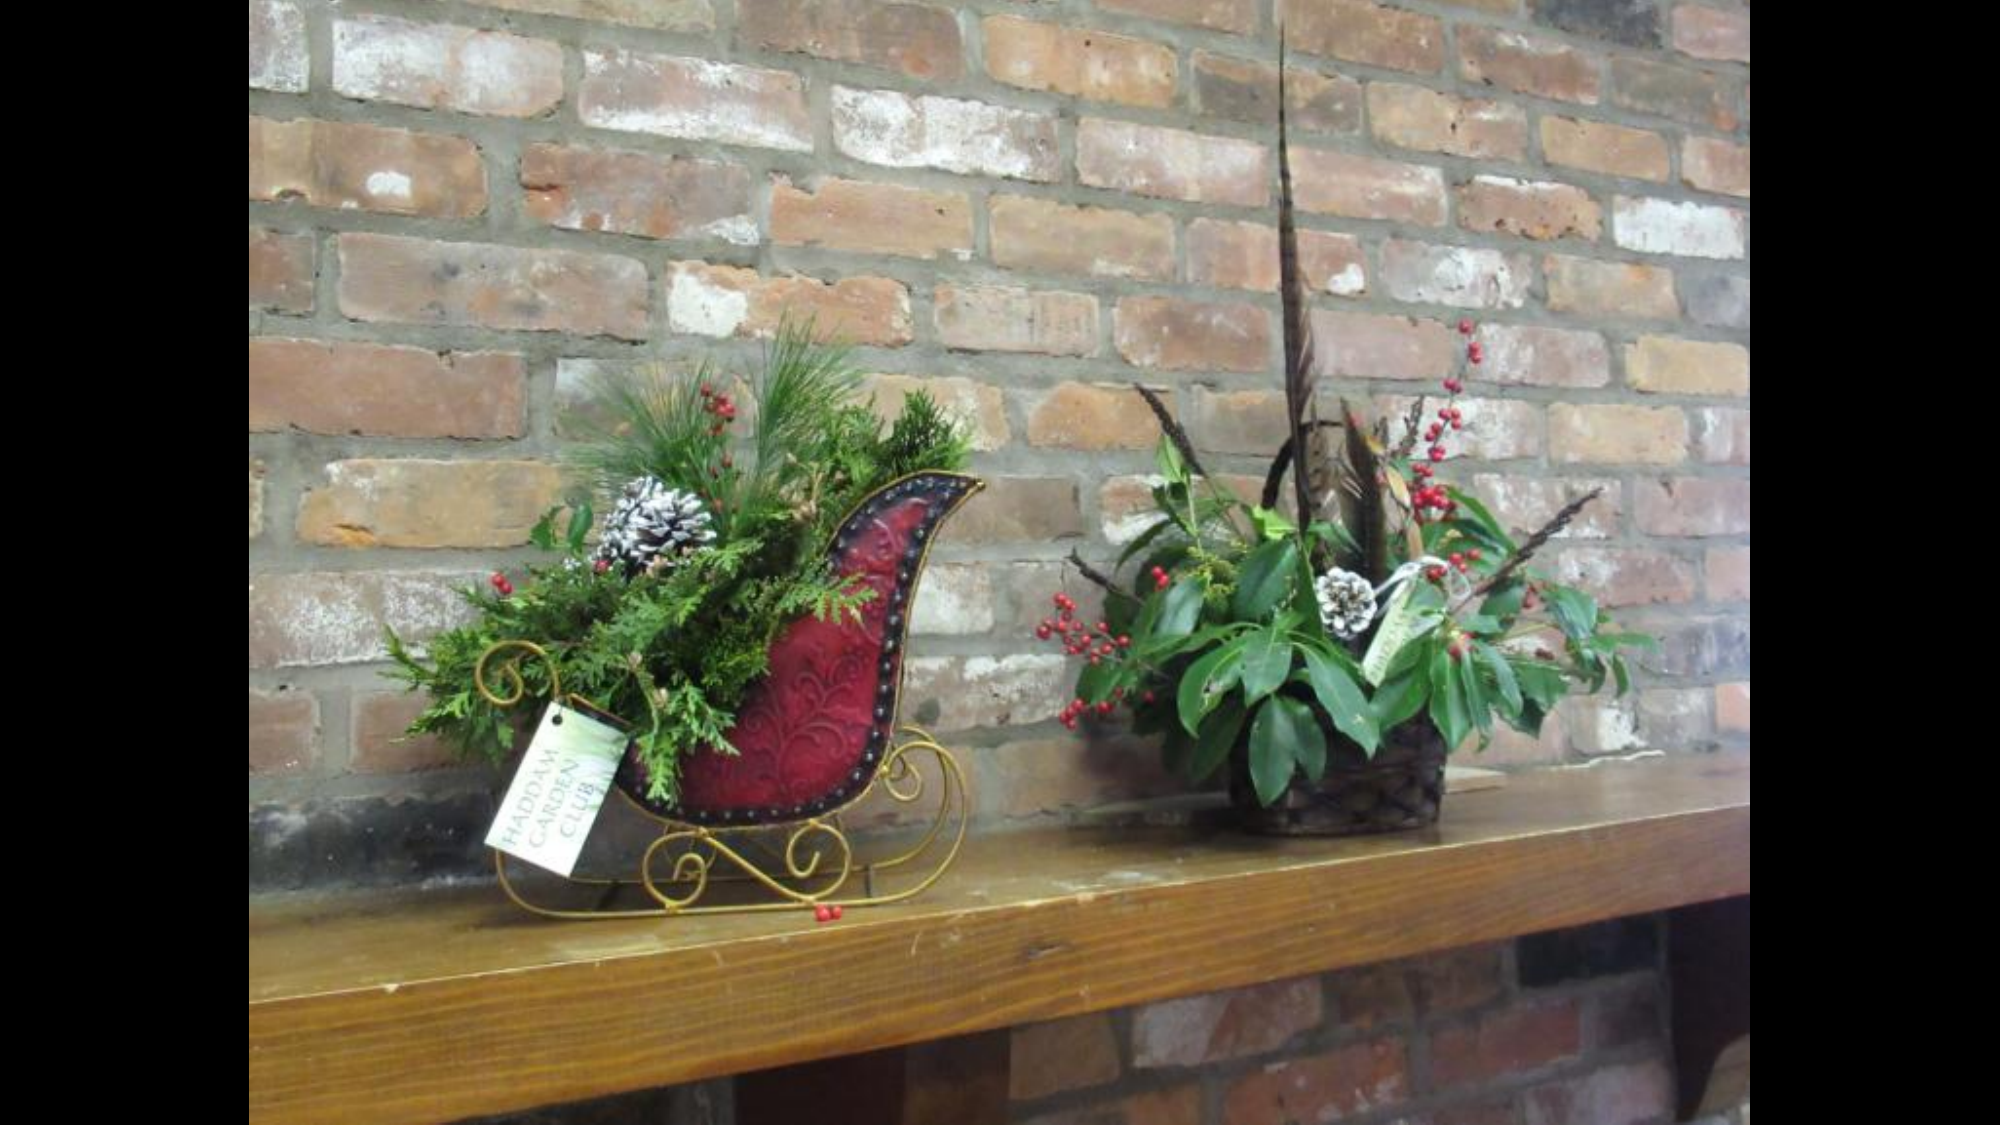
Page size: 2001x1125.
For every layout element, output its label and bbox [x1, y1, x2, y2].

picture [249, 0, 1750, 1125]
